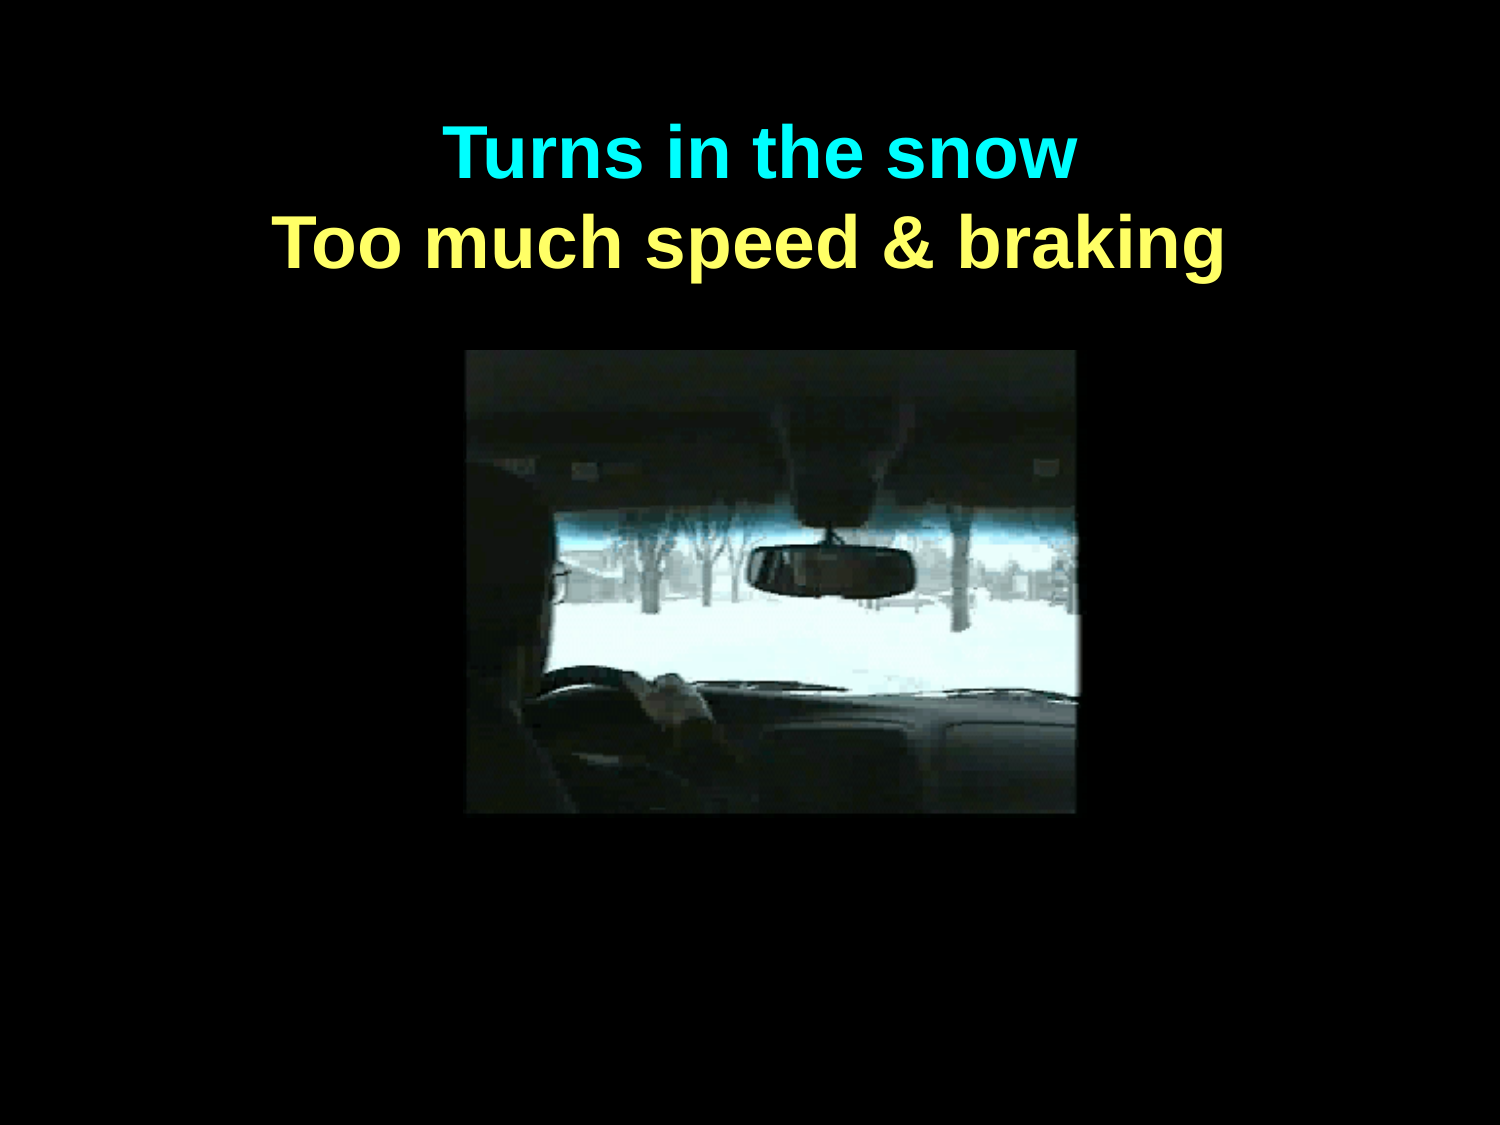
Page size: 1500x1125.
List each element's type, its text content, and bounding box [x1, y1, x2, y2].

text_box Turns in the snow Too much speed & braking [112, 99, 1388, 288]
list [462, 349, 1088, 819]
